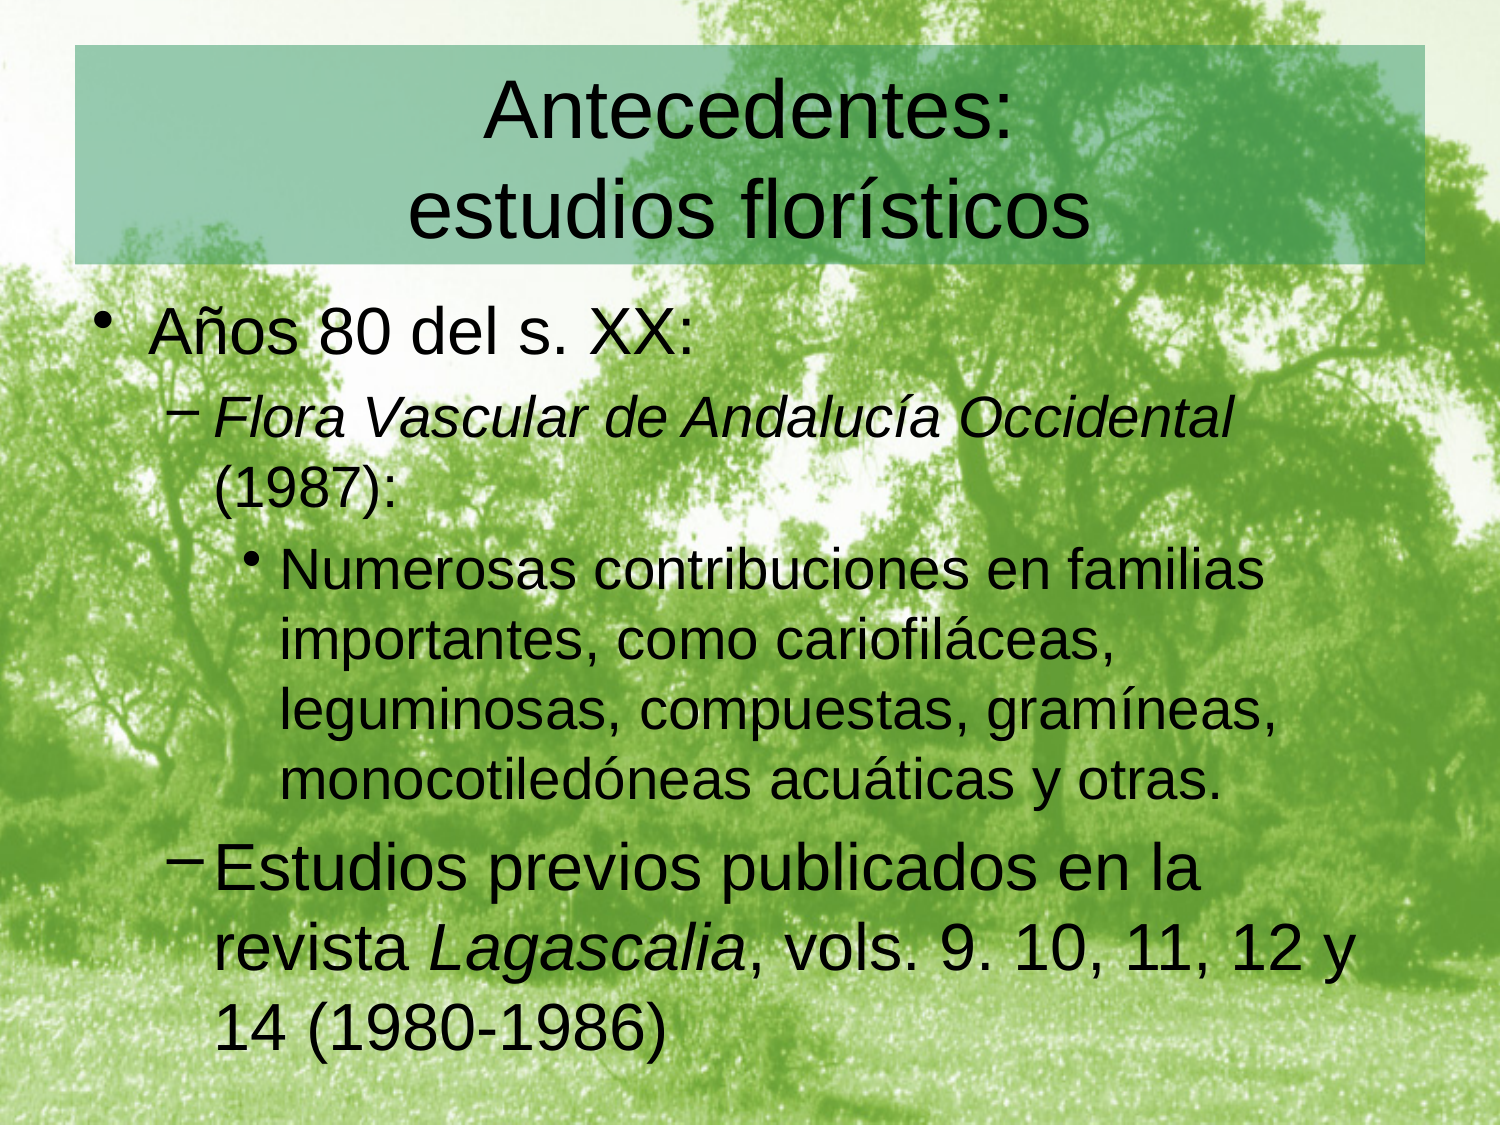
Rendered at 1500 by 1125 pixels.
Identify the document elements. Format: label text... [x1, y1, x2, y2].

list Años 80 del s. XX: Flora Vascular de Andalucía Occidental (1987): Numerosas contribuciones en familias importantes, como cariofiláceas, leguminosas, compuestas, gramíneas, monocotiledóneas acuáticas y otras. Estudios previos publicados en la revista Lagascalia, vols. 9. 10, 11, 12 y 14 (1980-1986) [76, 280, 1427, 1079]
title Antecedentes: estudios florísticos [75, 45, 1425, 265]
picture [0, 0, 1500, 1125]
